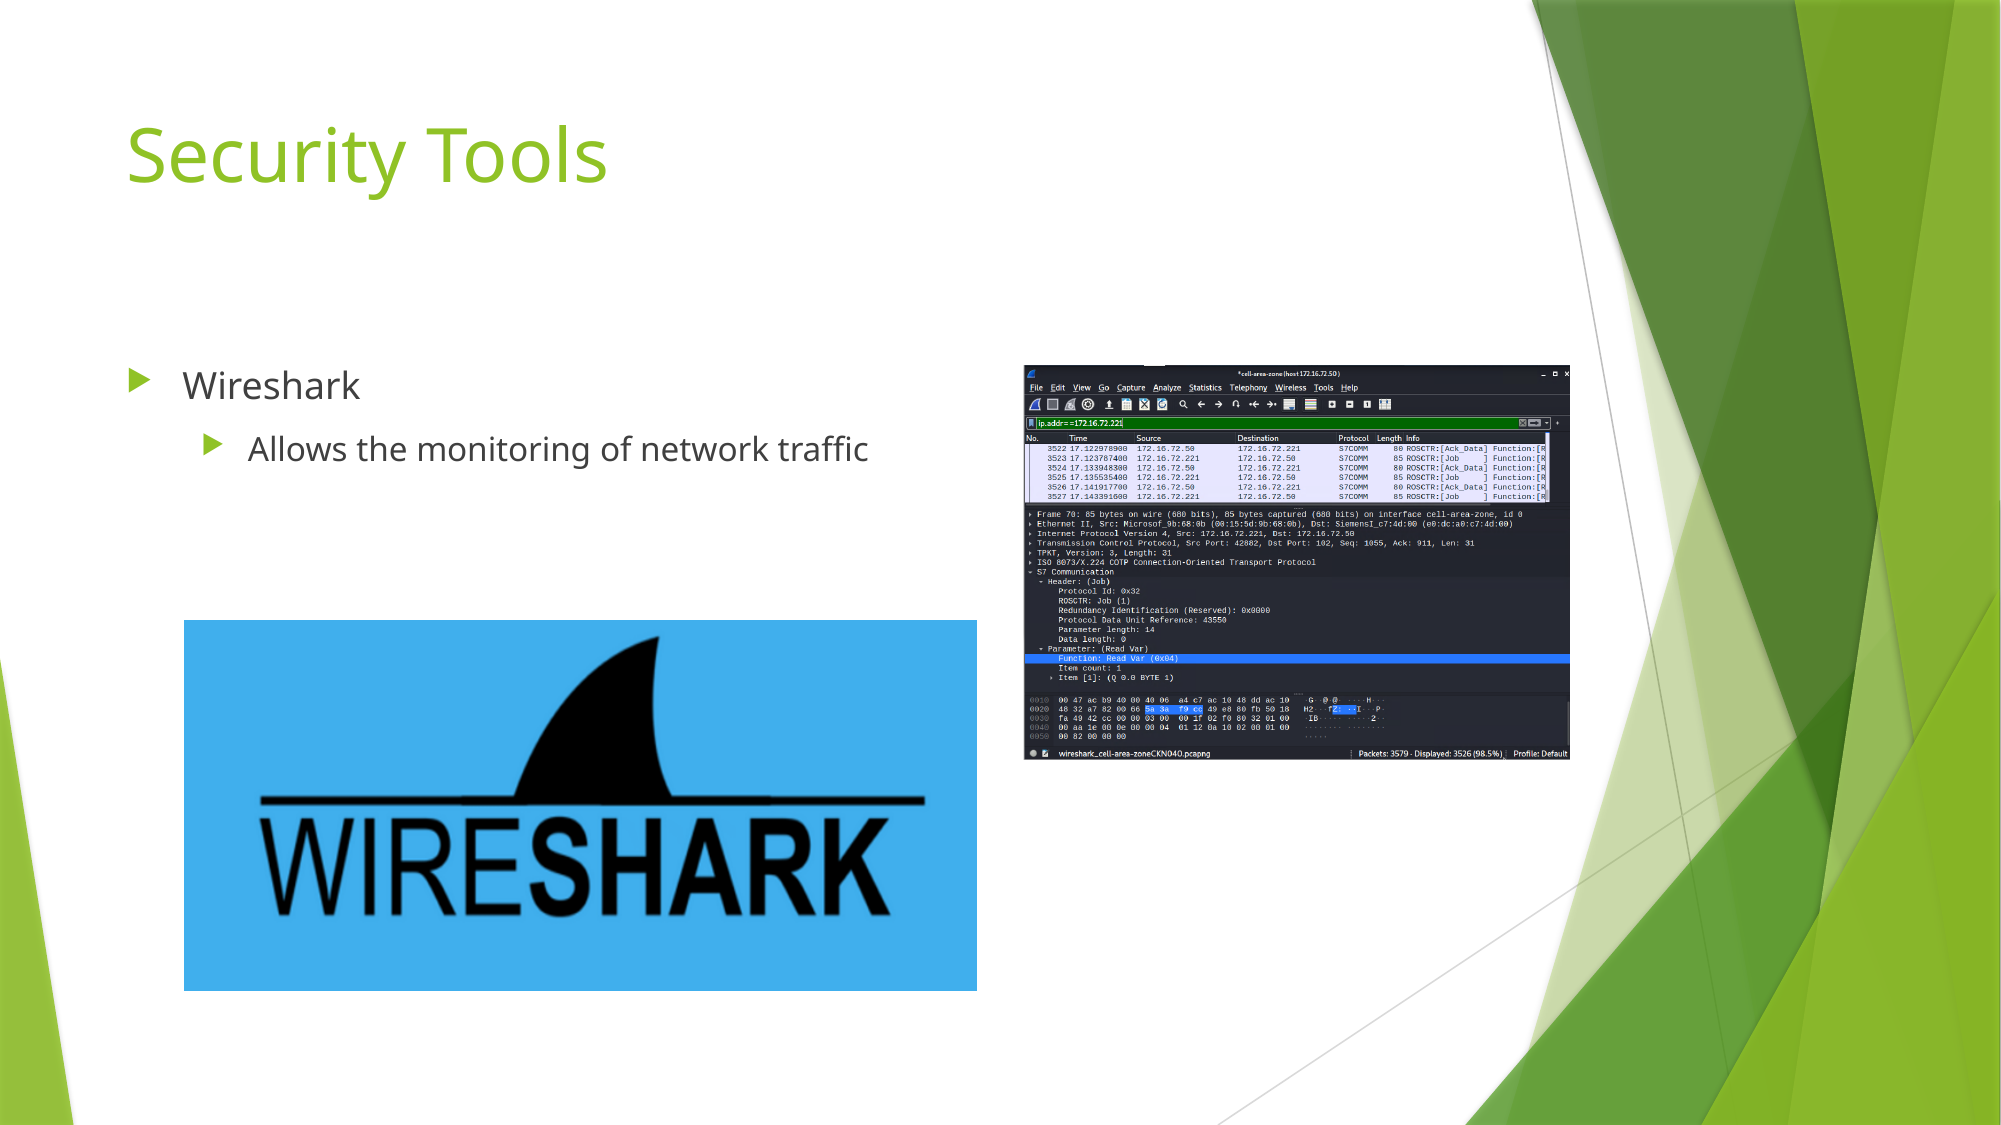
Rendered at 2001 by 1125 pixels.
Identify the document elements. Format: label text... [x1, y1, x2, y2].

list Wireshark Allows the monitoring of network traffic [111, 354, 1522, 992]
picture [1022, 364, 1570, 761]
title Security Tools [111, 99, 1522, 317]
picture [184, 619, 978, 992]
